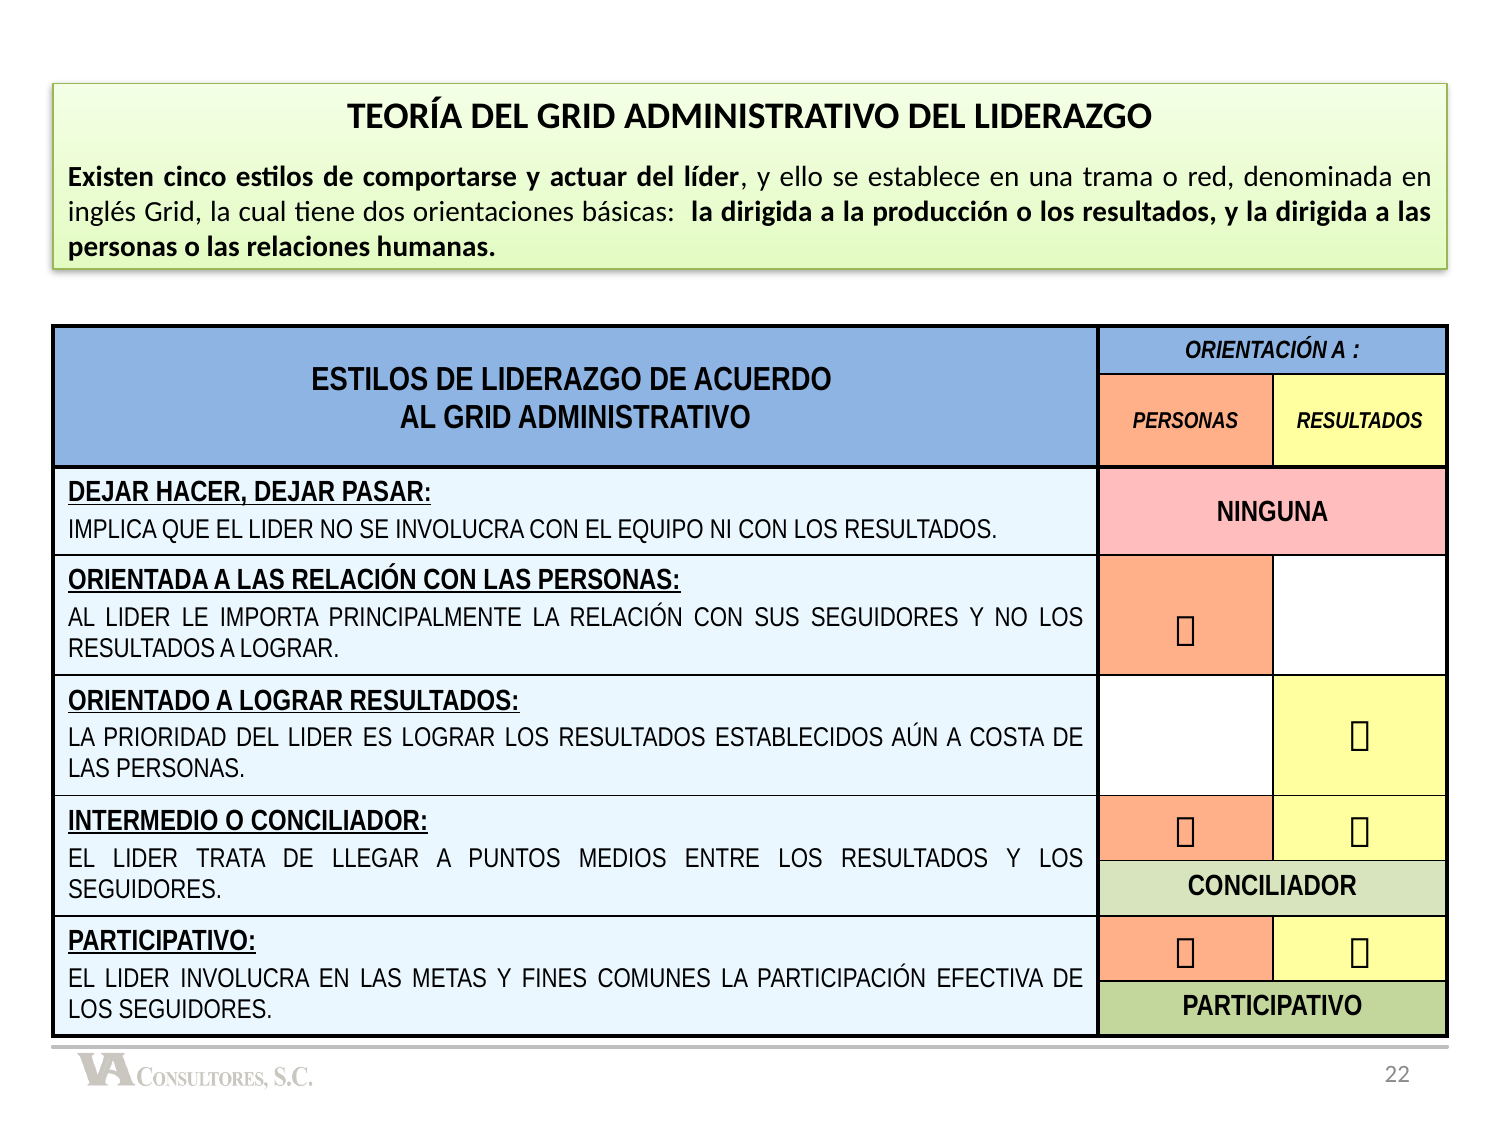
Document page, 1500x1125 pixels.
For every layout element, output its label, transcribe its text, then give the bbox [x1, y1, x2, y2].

text_box TEORÍA DEL GRID ADMINISTRATIVO DEL LIDERAZGO Existen cinco estilos de comportarse y actuar del líder, y ello se establece en una trama o red, denominada en inglés Grid, la cual tiene dos orientaciones básicas: la dirigida a la producción o los resultados, y la dirigida a las personas o las relaciones humanas. [52, 83, 1448, 270]
table_cell CONCILIADOR [1100, 861, 1445, 915]
table_cell  [1274, 917, 1445, 980]
table_cell INTERMEDIO O CONCILIADOR: EL LIDER TRATA DE LLEGAR A PUNTOS MEDIOS ENTRE LOS RESULTADOS Y LOS SEGUIDORES. [55, 796, 1096, 915]
table_cell ORIENTADO A LOGRAR RESULTADOS: LA PRIORIDAD DEL LIDER ES LOGRAR LOS RESULTADOS ESTABLECIDOS AÚN A COSTA DE LAS PERSONAS. [55, 676, 1096, 795]
table_cell DEJAR HACER, DEJAR PASAR: IMPLICA QUE EL LIDER NO SE INVOLUCRA CON EL EQUIPO NI CON LOS RESULTADOS. [55, 469, 1096, 554]
table_cell  [1100, 796, 1272, 860]
table_cell  [1100, 556, 1272, 674]
table_cell [1100, 676, 1272, 795]
table_cell  [1274, 676, 1445, 795]
table_cell PARTICIPATIVO [1100, 982, 1445, 1034]
table_header ORIENTACIÓN A : [1100, 328, 1445, 373]
table_cell PERSONAS [1100, 375, 1272, 465]
table_cell PARTICIPATIVO: EL LIDER INVOLUCRA EN LAS METAS Y FINES COMUNES LA PARTICIPACIÓN EFECTIVA DE LOS SEGUIDORES. [55, 917, 1096, 1034]
table_cell ORIENTADA A LAS RELACIÓN CON LAS PERSONAS: AL LIDER LE IMPORTA PRINCIPALMENTE LA RELACIÓN CON SUS SEGUIDORES Y NO LOS RESULTADOS A LOGRAR. [55, 556, 1096, 674]
table_cell [1274, 556, 1445, 674]
table_cell  [1100, 917, 1272, 980]
table_cell NINGUNA [1100, 469, 1445, 554]
table_cell RESULTADOS [1274, 375, 1445, 465]
slide_number 22 [1074, 1042, 1425, 1103]
table_header ESTILOS DE LIDERAZGO DE ACUERDO AL GRID ADMINISTRATIVO [55, 328, 1096, 465]
table_cell  [1274, 796, 1445, 860]
